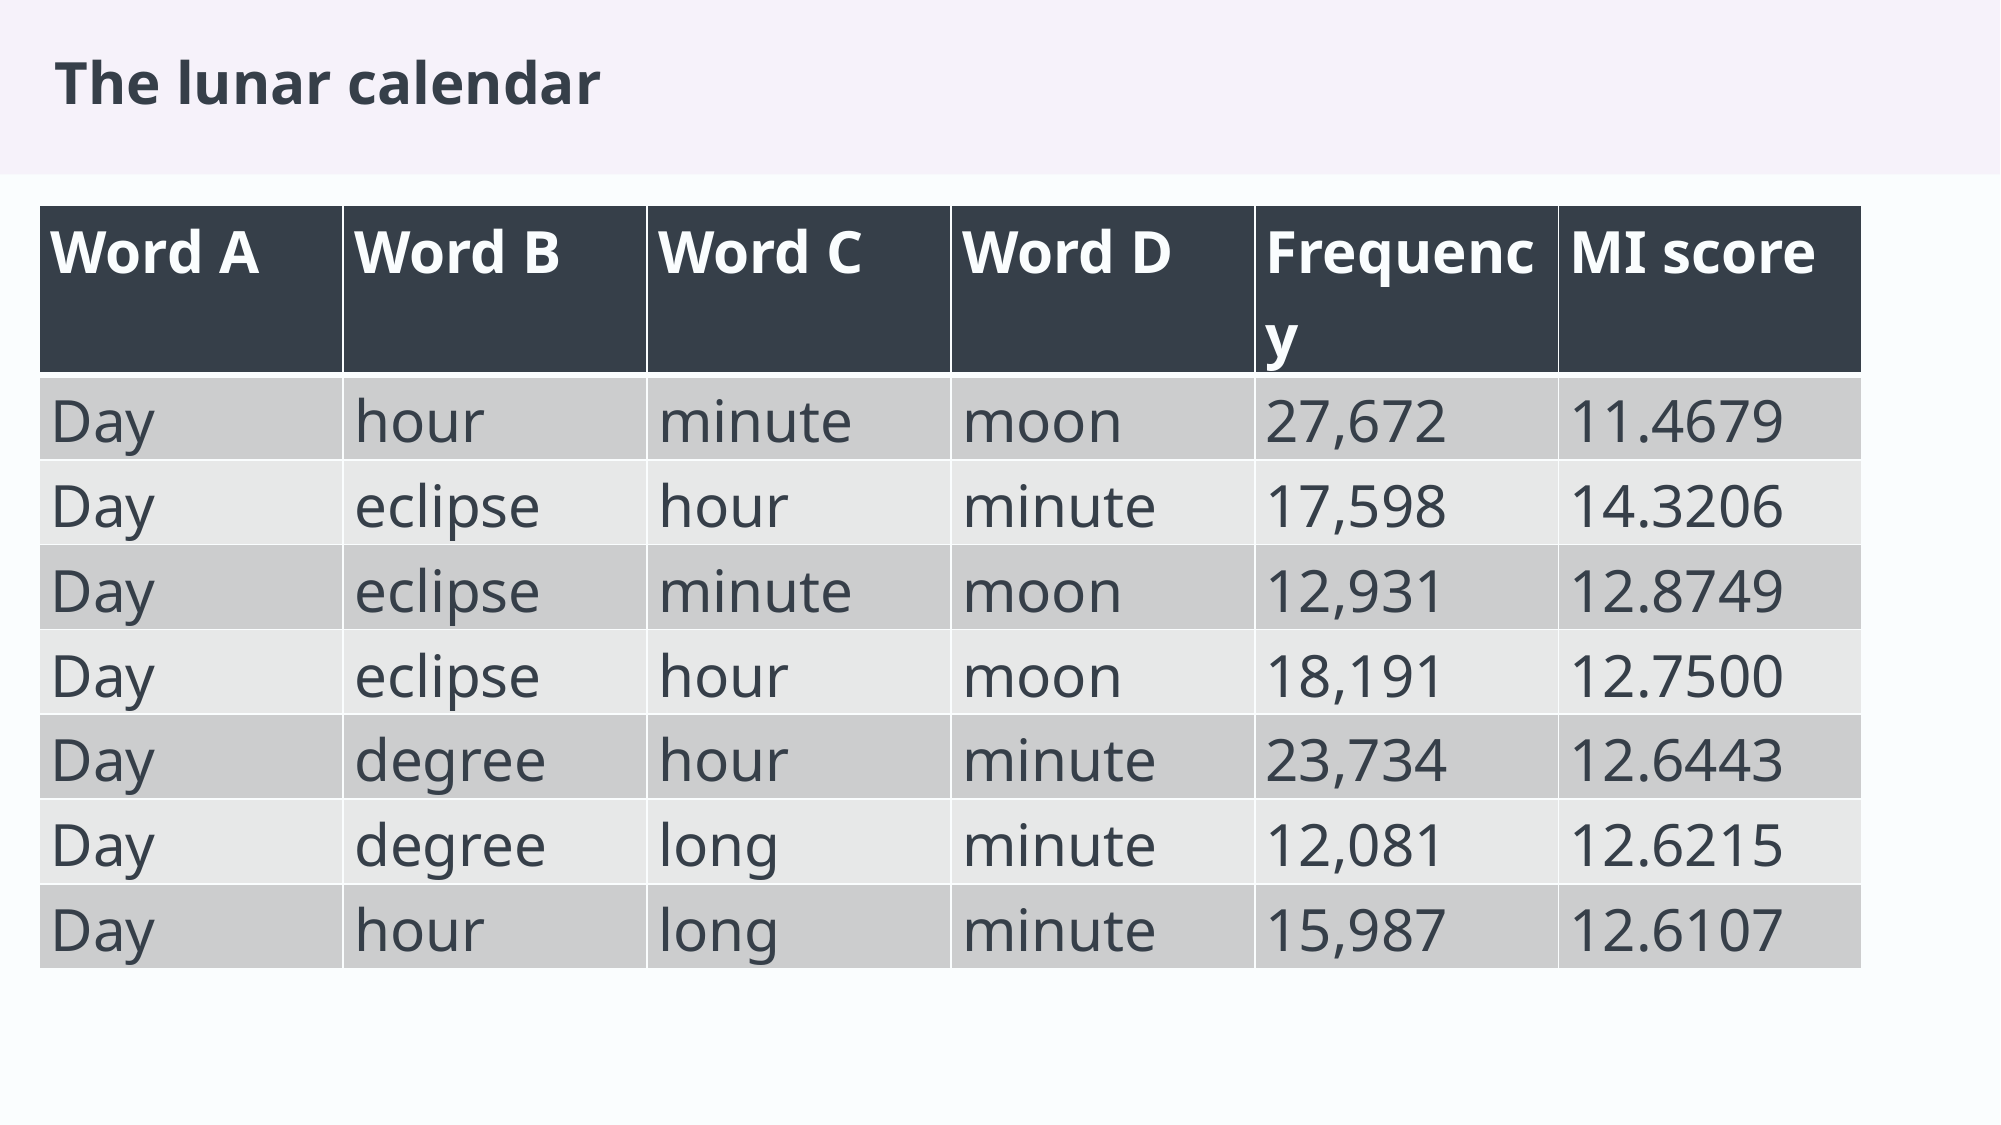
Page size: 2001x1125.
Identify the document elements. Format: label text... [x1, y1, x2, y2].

table_cell 15,987 [1256, 885, 1558, 968]
table_cell 14.3206 [1559, 461, 1861, 544]
table_cell eclipse [344, 461, 646, 544]
title The lunar calendar [39, 39, 1863, 132]
table_cell hour [648, 461, 950, 544]
table_cell hour [648, 630, 950, 713]
table_cell eclipse [344, 545, 646, 629]
table_cell 23,734 [1256, 715, 1558, 798]
table_cell minute [648, 545, 950, 629]
table_cell minute [952, 885, 1254, 968]
table_cell 12.6443 [1559, 715, 1861, 798]
table_header Word B [344, 206, 646, 372]
table_cell 11.4679 [1559, 378, 1861, 459]
table_cell Day [40, 378, 342, 459]
table_header MI score [1559, 206, 1861, 372]
table_cell 12.7500 [1559, 630, 1861, 713]
table_cell moon [952, 630, 1254, 713]
table_cell long [648, 885, 950, 968]
table_cell moon [952, 545, 1254, 629]
table_cell minute [952, 461, 1254, 544]
table_cell Day [40, 545, 342, 629]
table_cell hour [344, 378, 646, 459]
table_cell minute [952, 800, 1254, 883]
table_cell moon [952, 378, 1254, 459]
table_cell long [648, 800, 950, 883]
table_cell 12,931 [1256, 545, 1558, 629]
table_header Word D [952, 206, 1254, 372]
table_cell eclipse [344, 630, 646, 713]
table_header Frequency [1256, 206, 1558, 372]
table_cell 12.8749 [1559, 545, 1861, 629]
table_cell 18,191 [1256, 630, 1558, 713]
table_cell Day [40, 800, 342, 883]
table_cell Day [40, 885, 342, 968]
table_cell hour [344, 885, 646, 968]
table_header Word C [648, 206, 950, 372]
table_cell Day [40, 630, 342, 713]
table_cell 27,672 [1256, 378, 1558, 459]
table_cell 17,598 [1256, 461, 1558, 544]
table_cell 12.6215 [1559, 800, 1861, 883]
table_cell Day [40, 715, 342, 798]
table_cell degree [344, 715, 646, 798]
table_cell Day [40, 461, 342, 544]
table_cell hour [648, 715, 950, 798]
table_cell minute [648, 378, 950, 459]
table_cell 12,081 [1256, 800, 1558, 883]
table_cell minute [952, 715, 1254, 798]
table_cell 12.6107 [1559, 885, 1861, 968]
table_header Word A [40, 206, 342, 372]
table_cell degree [344, 800, 646, 883]
